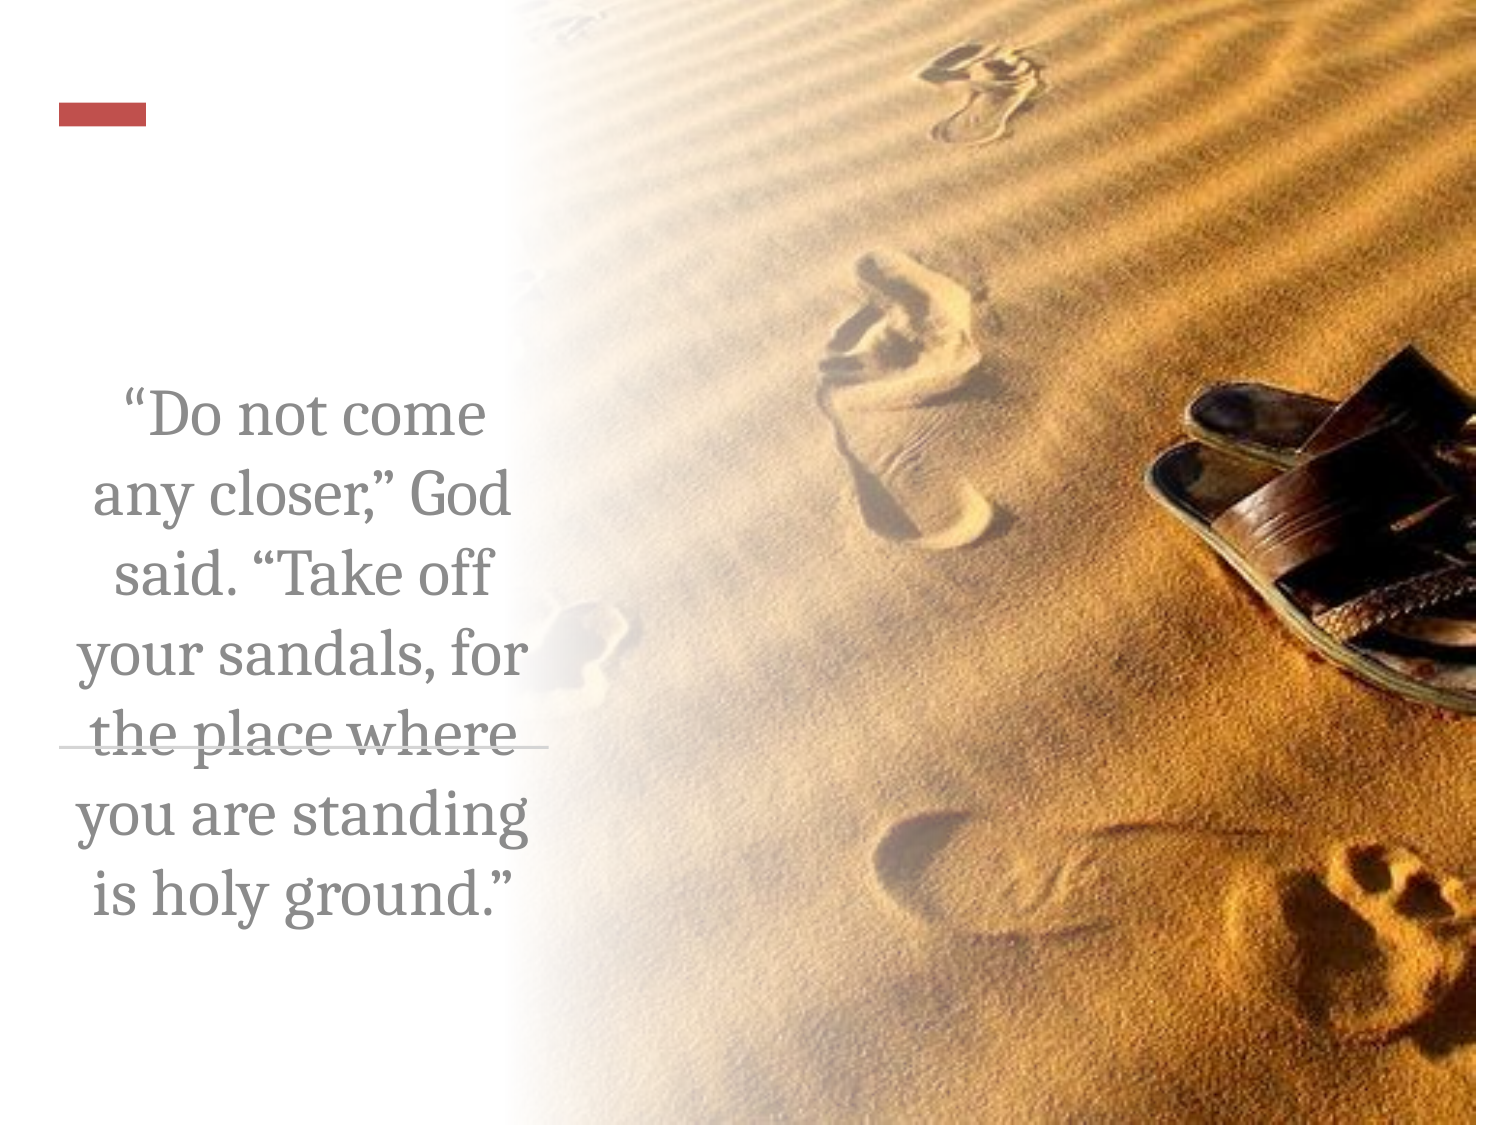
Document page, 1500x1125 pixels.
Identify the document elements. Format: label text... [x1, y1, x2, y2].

text_box [57, 744, 269, 751]
text_box [57, 100, 148, 129]
picture [274, 0, 1476, 1125]
subtitle “Do not come any closer,” God said. “Take off your sandals, for the place where you are standing is holy ground.” [56, 549, 269, 748]
text_box [0, 0, 272, 1125]
text_box [1476, 0, 1500, 1125]
